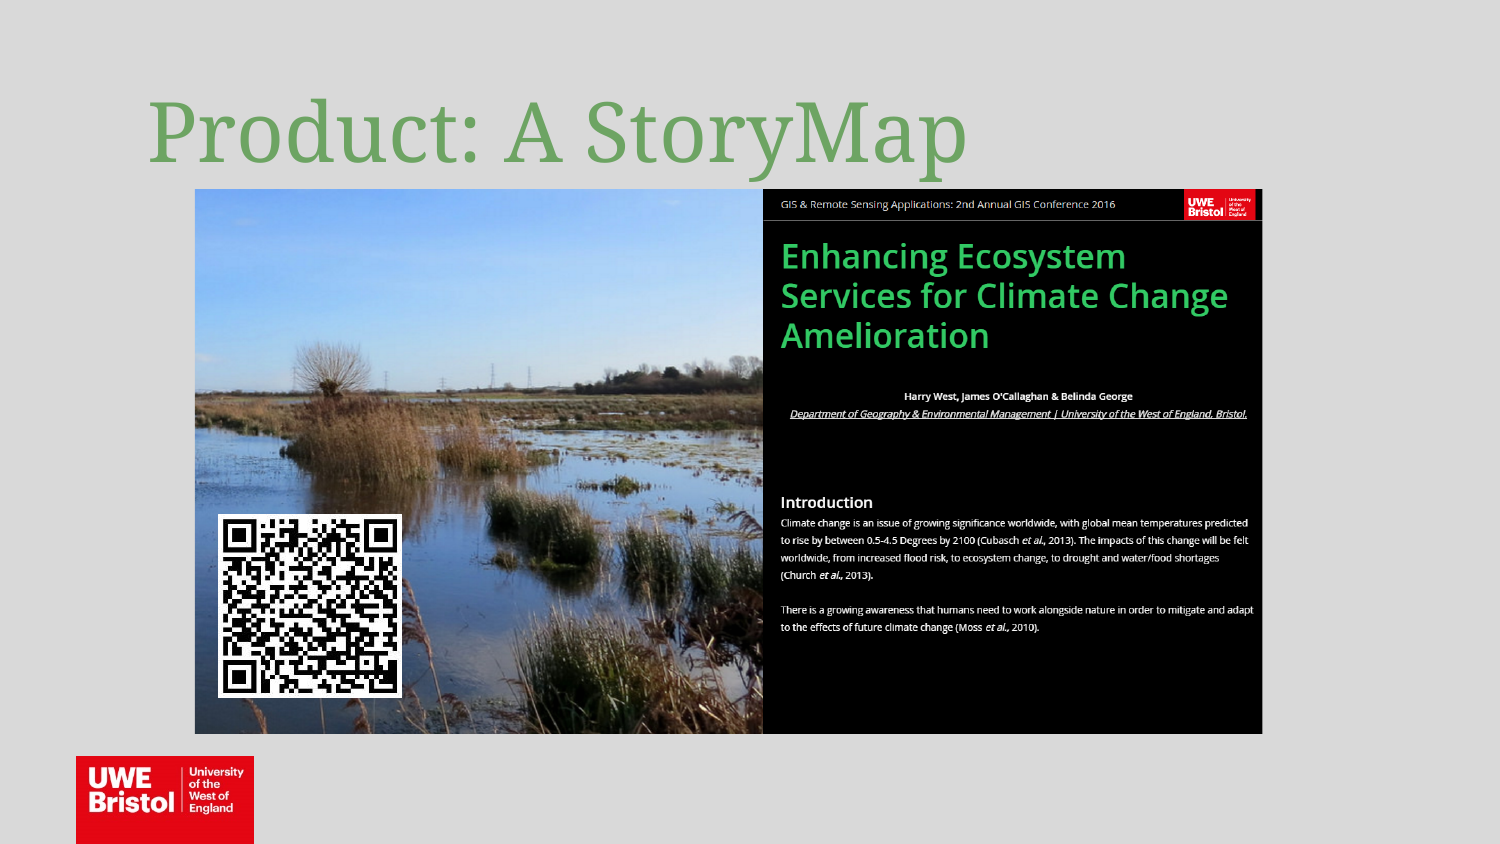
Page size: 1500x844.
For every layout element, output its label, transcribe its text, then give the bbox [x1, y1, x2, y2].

picture [194, 189, 1263, 735]
picture [76, 756, 254, 844]
list Product: A StoryMap [147, 91, 1242, 172]
